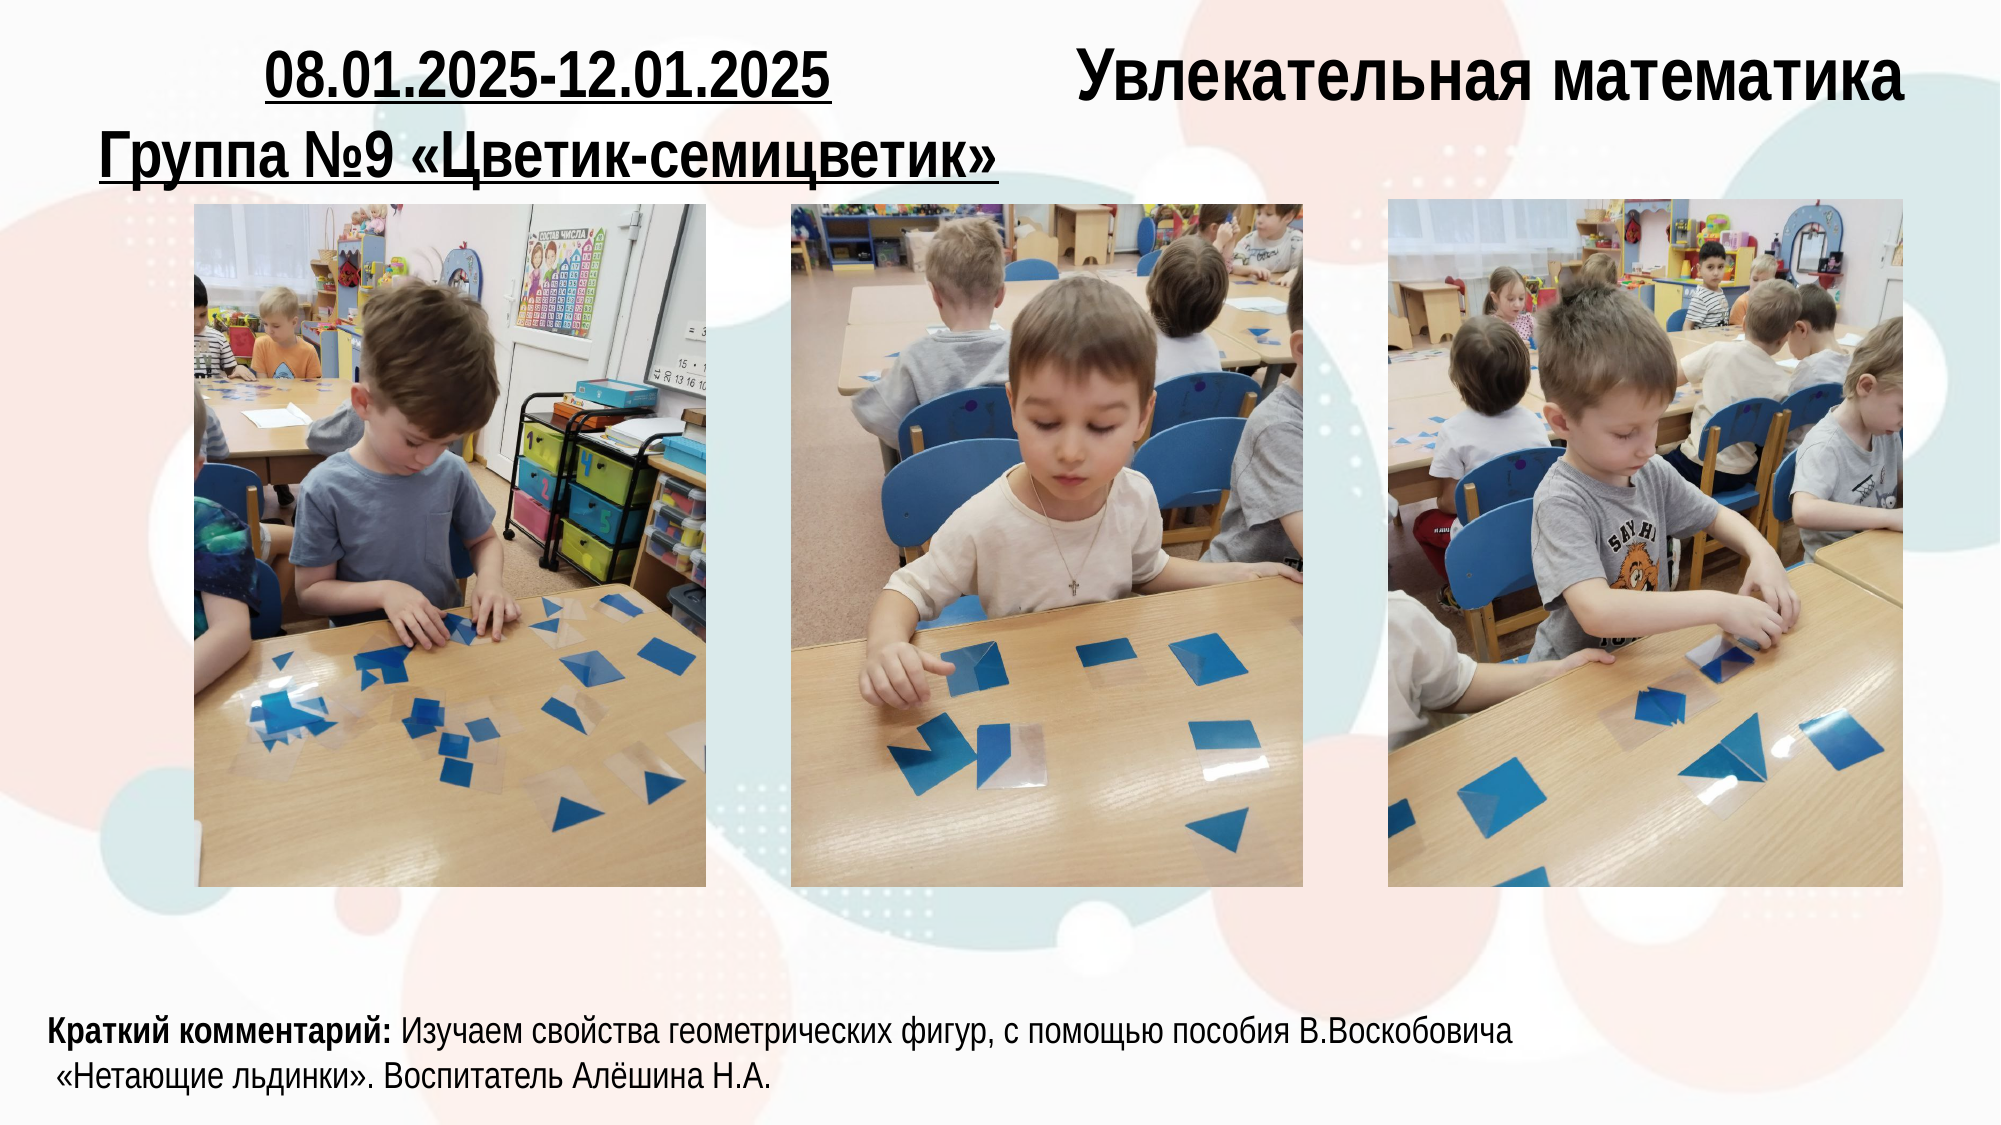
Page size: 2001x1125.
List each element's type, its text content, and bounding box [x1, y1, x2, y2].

text_box Краткий комментарий: Изучаем свойства геометрических фигур, с помощью пособия В.Воскобовича «Нетающие льдинки». Воспитатель Алёшина Н.А. [32, 998, 1849, 1104]
picture [791, 204, 1303, 887]
picture [1387, 199, 1903, 887]
picture [194, 204, 706, 887]
text_box 08.01.2025-12.01.2025 Группа №9 «Цветик-семицветик» [32, 23, 1065, 198]
text_box Увлекательная математика [940, 18, 2000, 123]
